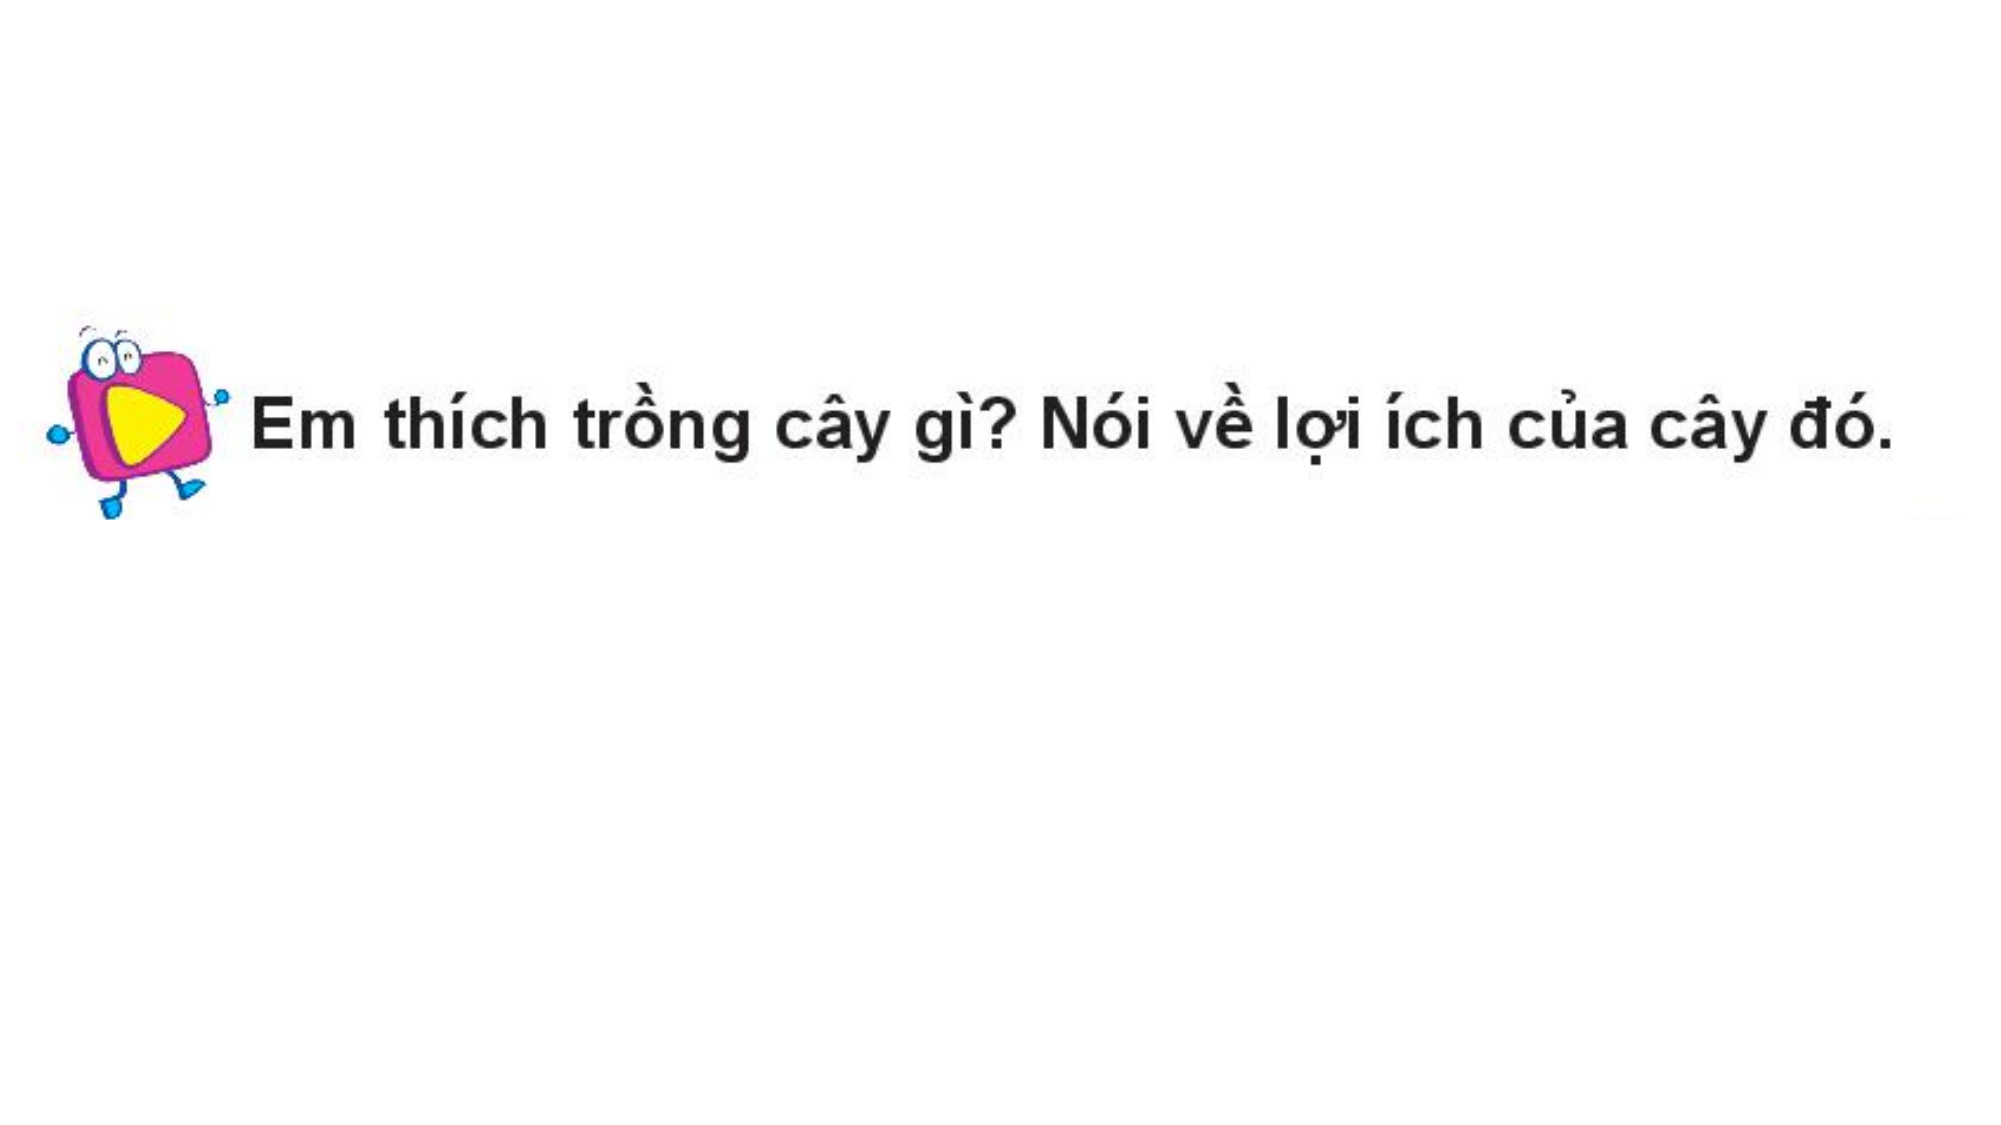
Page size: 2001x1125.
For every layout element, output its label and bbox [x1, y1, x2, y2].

picture [0, 283, 1963, 520]
